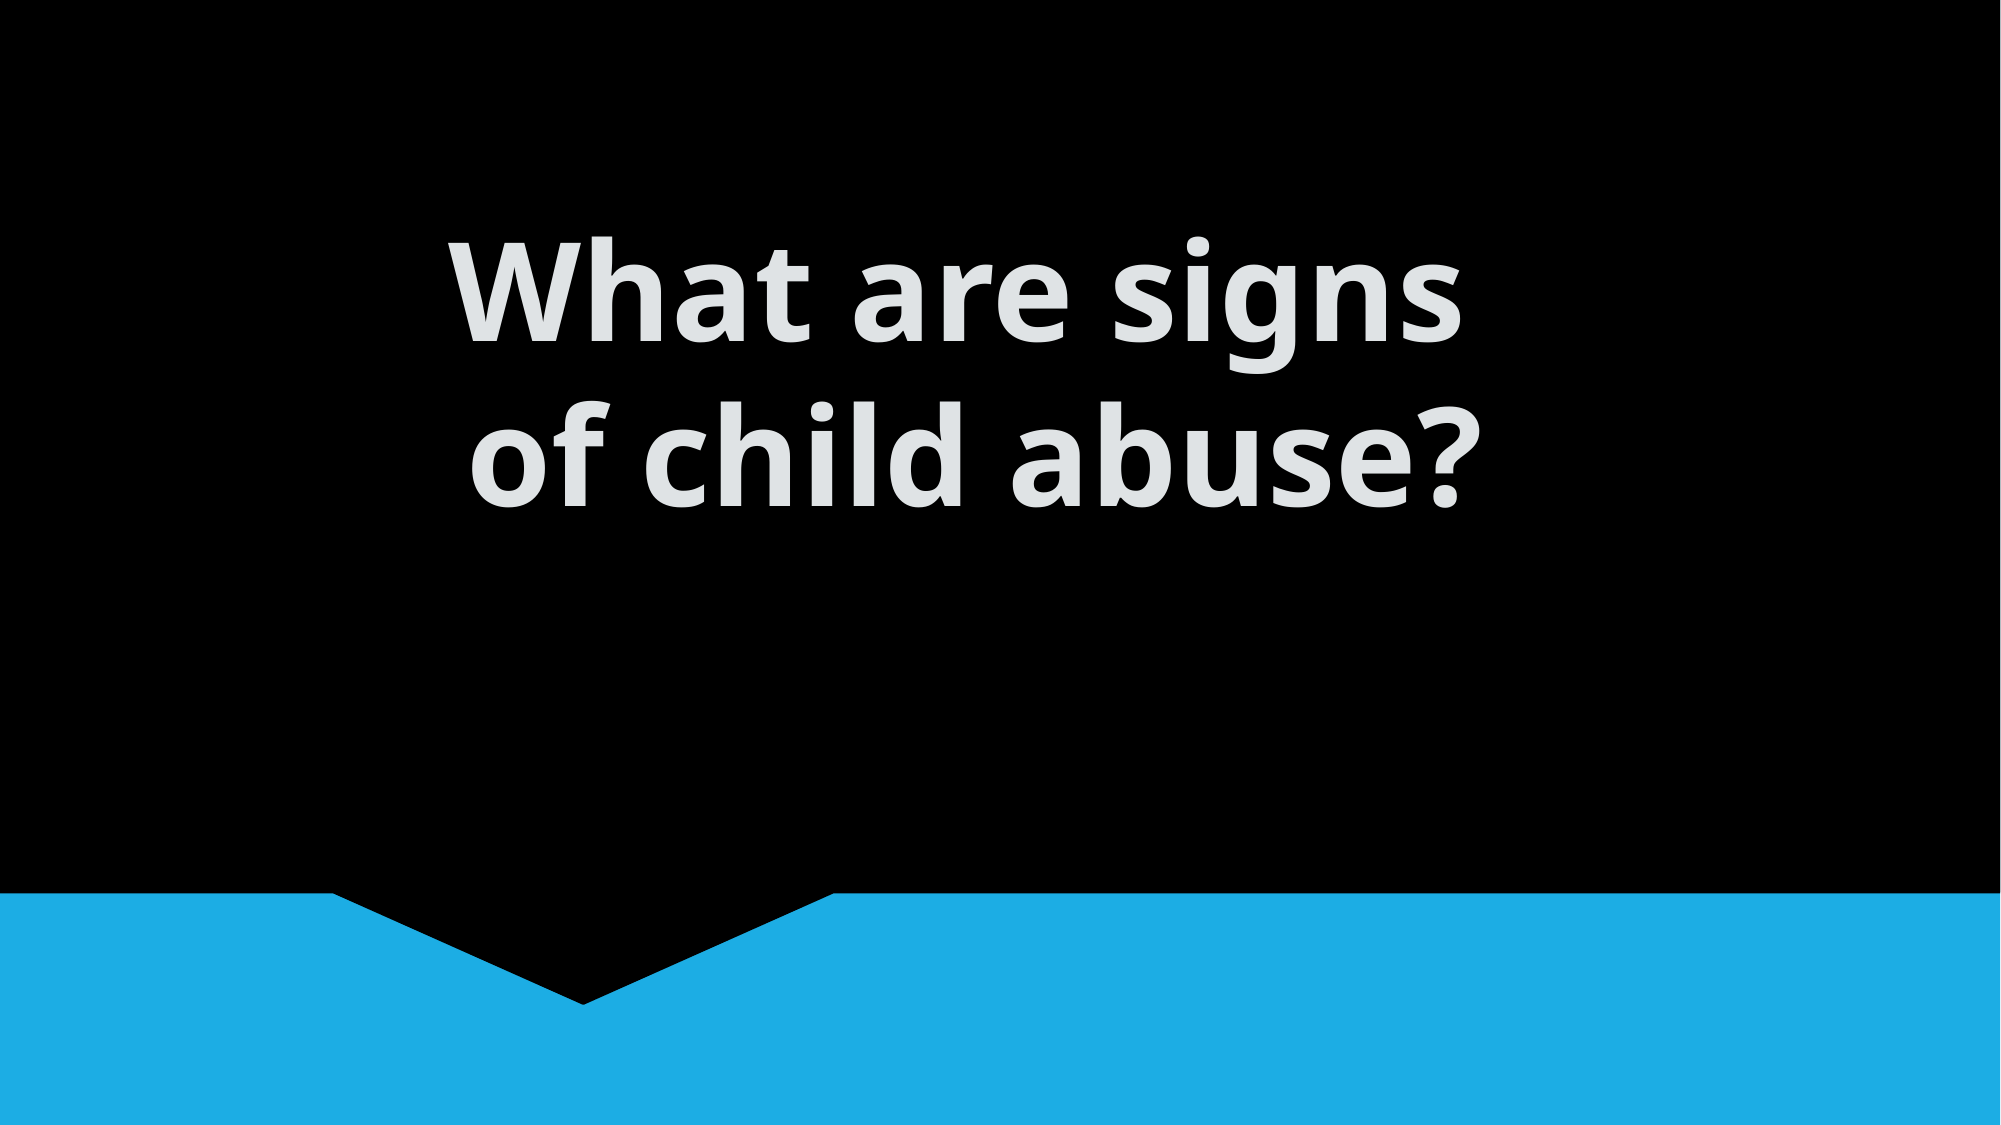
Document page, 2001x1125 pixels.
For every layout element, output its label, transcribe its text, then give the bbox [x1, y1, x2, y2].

text_box What are signs of child abuse? [19, 196, 1931, 542]
